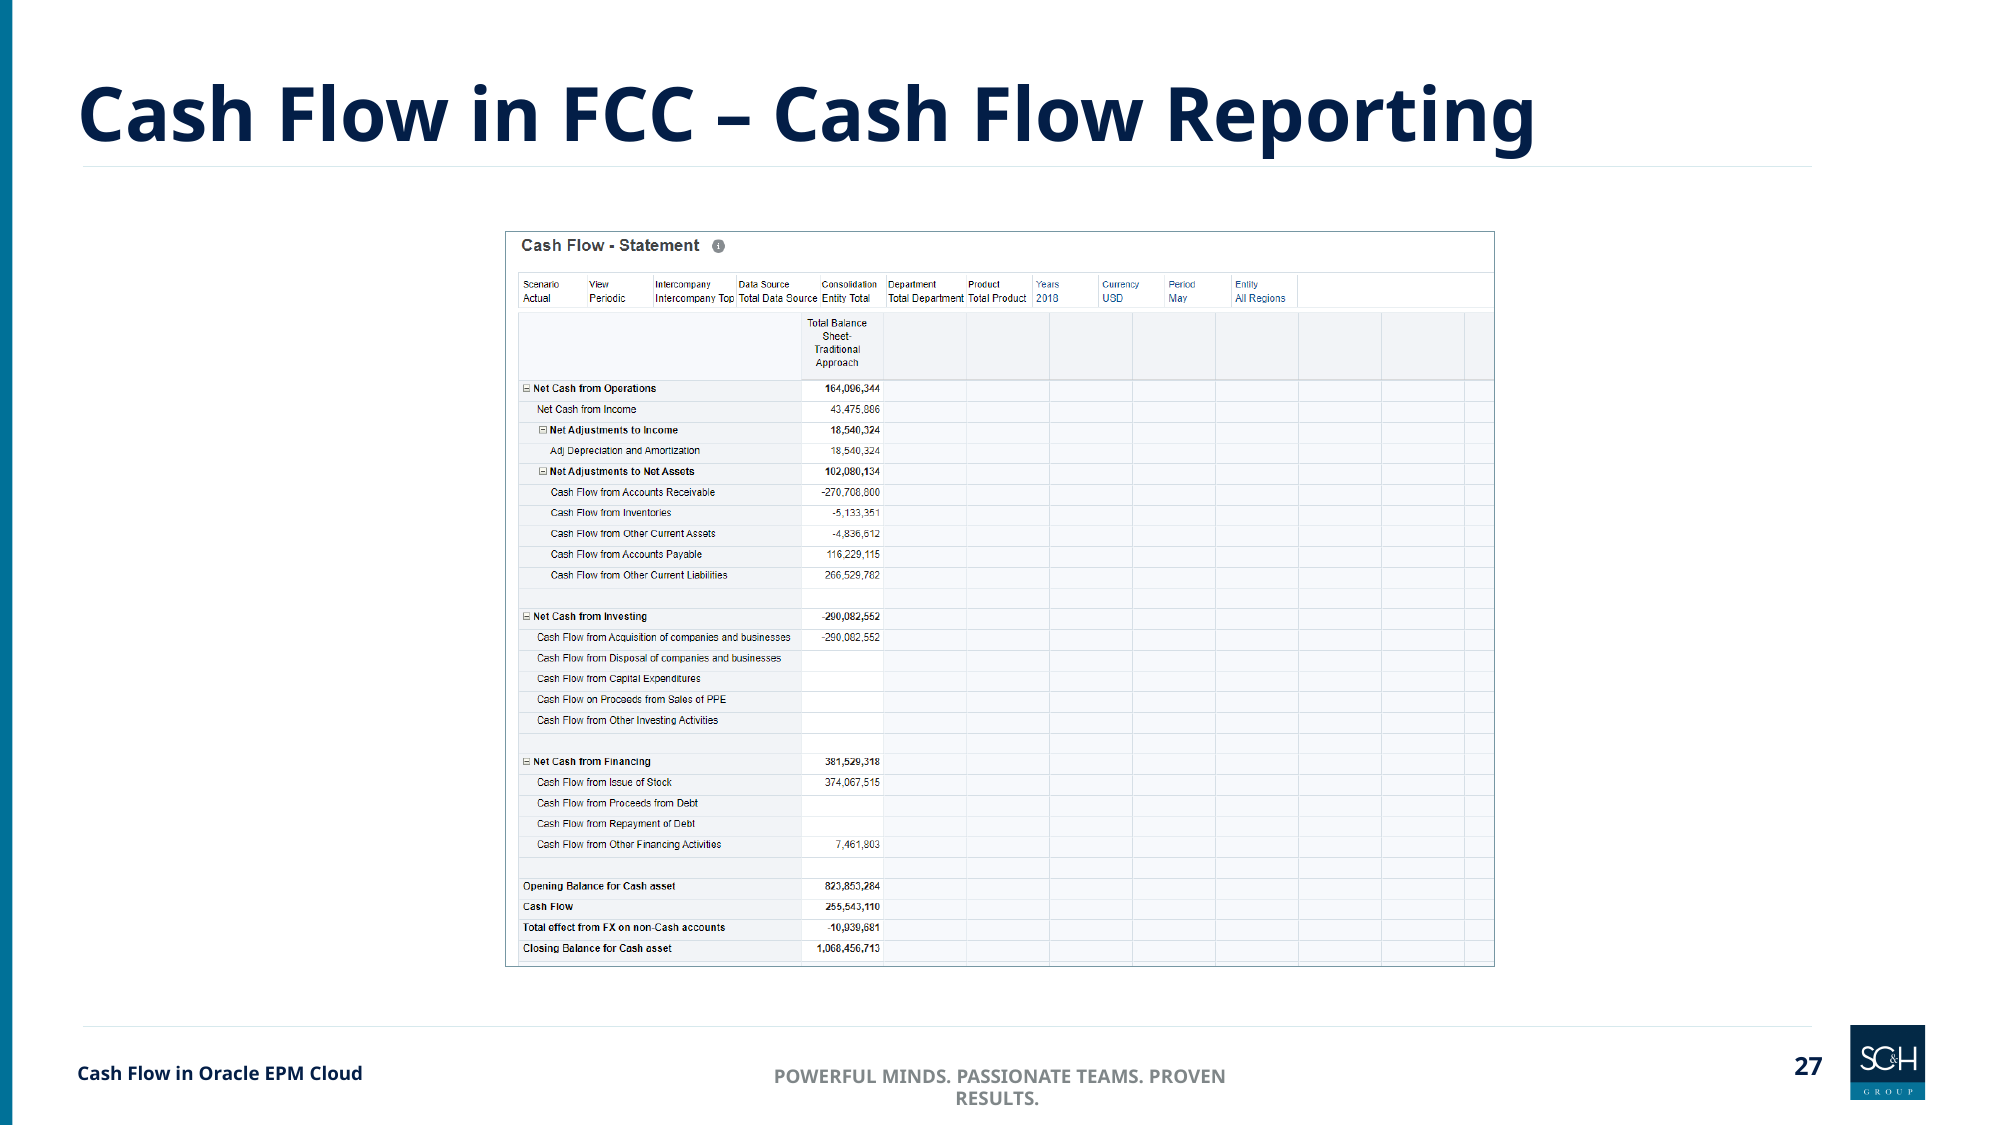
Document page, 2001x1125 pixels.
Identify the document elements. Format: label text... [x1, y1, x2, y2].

title Cash Flow in FCC – Cash Flow Reporting [62, 66, 1980, 169]
text_box Cash Flow in Oracle EPM Cloud [62, 1057, 475, 1097]
picture [505, 230, 1495, 968]
